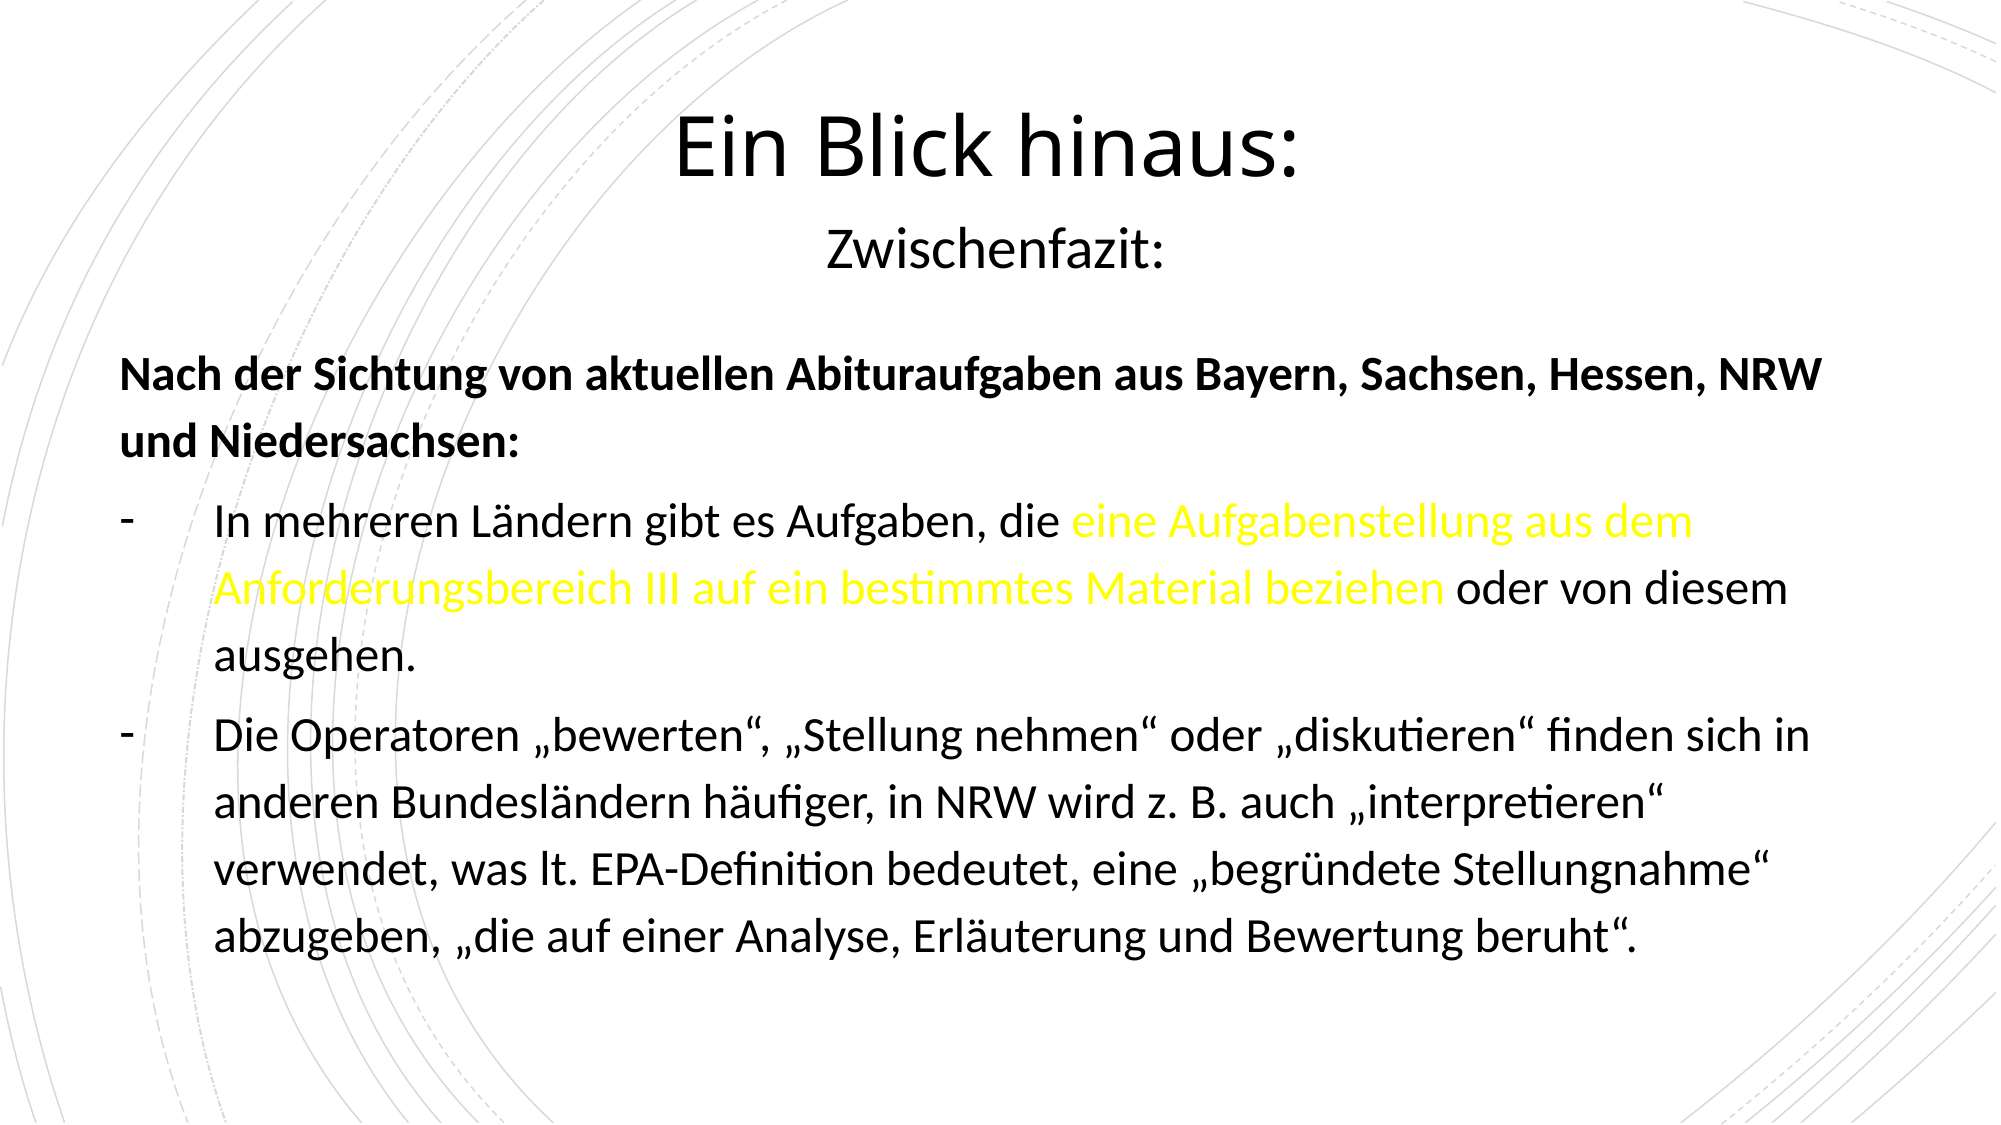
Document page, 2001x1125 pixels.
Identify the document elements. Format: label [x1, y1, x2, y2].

text_box [0, 0, 1997, 1125]
